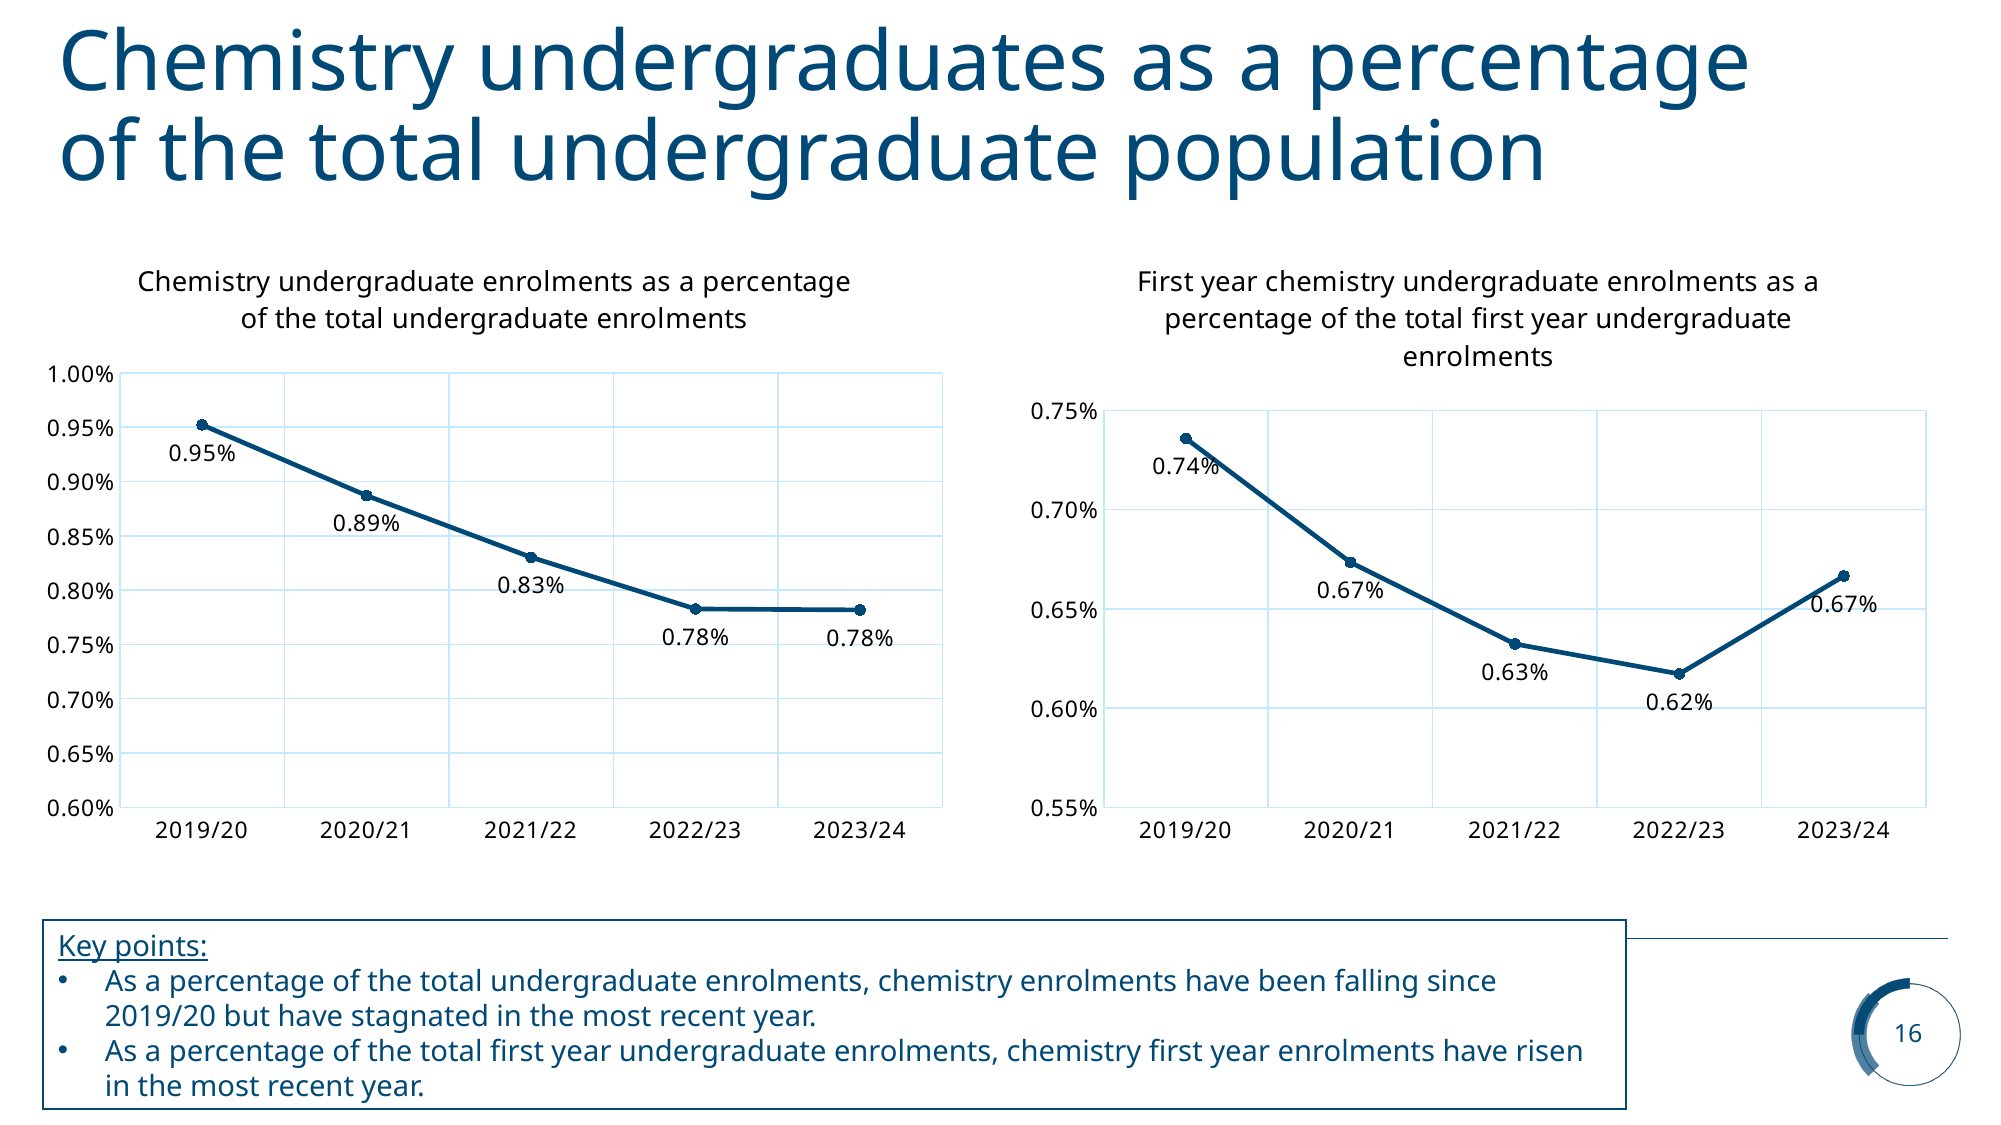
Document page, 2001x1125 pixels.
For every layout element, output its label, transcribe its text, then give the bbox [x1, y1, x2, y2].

title Chemistry undergraduates as a percentage of the total undergraduate population [43, 0, 1769, 218]
picture [1851, 978, 1961, 1086]
chart [28, 232, 961, 857]
picture [0, 938, 430, 1125]
text_box Key points: As a percentage of the total undergraduate enrolments, chemistry enrolments have been falling since 2019/20 but have stagnated in the most recent year. As a percentage of the total first year undergraduate enrolments, chemistry first year enrolments have risen in the most recent year. [42, 919, 1627, 1110]
chart [1011, 232, 1945, 857]
slide_number 16 [1871, 998, 1945, 1070]
